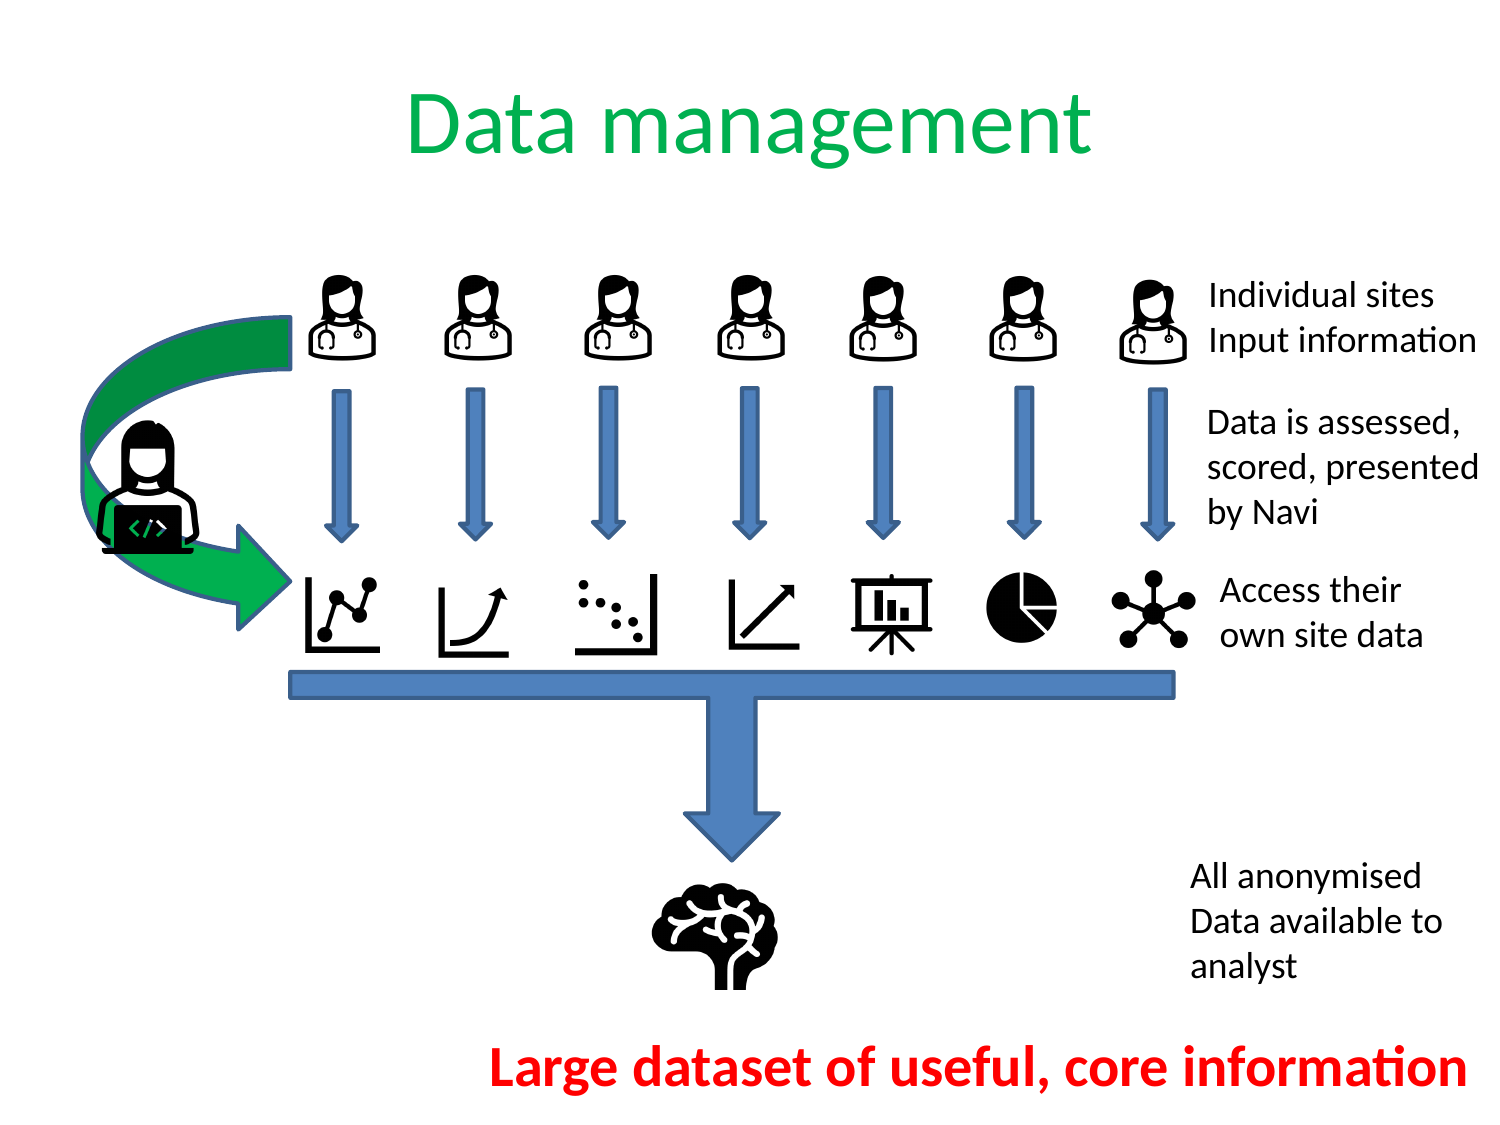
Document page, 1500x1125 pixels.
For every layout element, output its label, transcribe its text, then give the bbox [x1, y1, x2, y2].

text_box [732, 386, 768, 541]
text_box [87, 315, 284, 404]
text_box [139, 367, 285, 404]
picture [289, 265, 394, 369]
text_box [129, 523, 284, 632]
picture [714, 565, 814, 664]
text_box Large dataset of useful, core information [474, 1021, 1485, 1106]
text_box Access their own site data [1209, 557, 1440, 662]
picture [699, 265, 803, 369]
picture [71, 405, 223, 557]
text_box [324, 389, 360, 544]
title Data management [75, 45, 1425, 189]
text_box [590, 385, 627, 540]
picture [289, 563, 394, 667]
text_box [457, 387, 494, 542]
picture [1100, 555, 1207, 663]
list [426, 265, 530, 369]
text_box [1006, 385, 1042, 540]
text_box [288, 669, 1176, 859]
picture [977, 563, 1067, 653]
picture [424, 573, 524, 673]
text_box Individual sites Input information [1193, 262, 1493, 368]
text_box Data is assessed, scored, presented by Navi [1192, 389, 1496, 540]
picture [639, 861, 790, 1012]
picture [558, 556, 674, 673]
text_box [1140, 387, 1176, 542]
picture [1101, 269, 1205, 374]
text_box [865, 385, 901, 541]
picture [839, 562, 943, 666]
text_box All anonymised Data available to analyst [1175, 844, 1467, 994]
picture [566, 265, 670, 369]
picture [971, 266, 1075, 370]
picture [831, 266, 935, 370]
